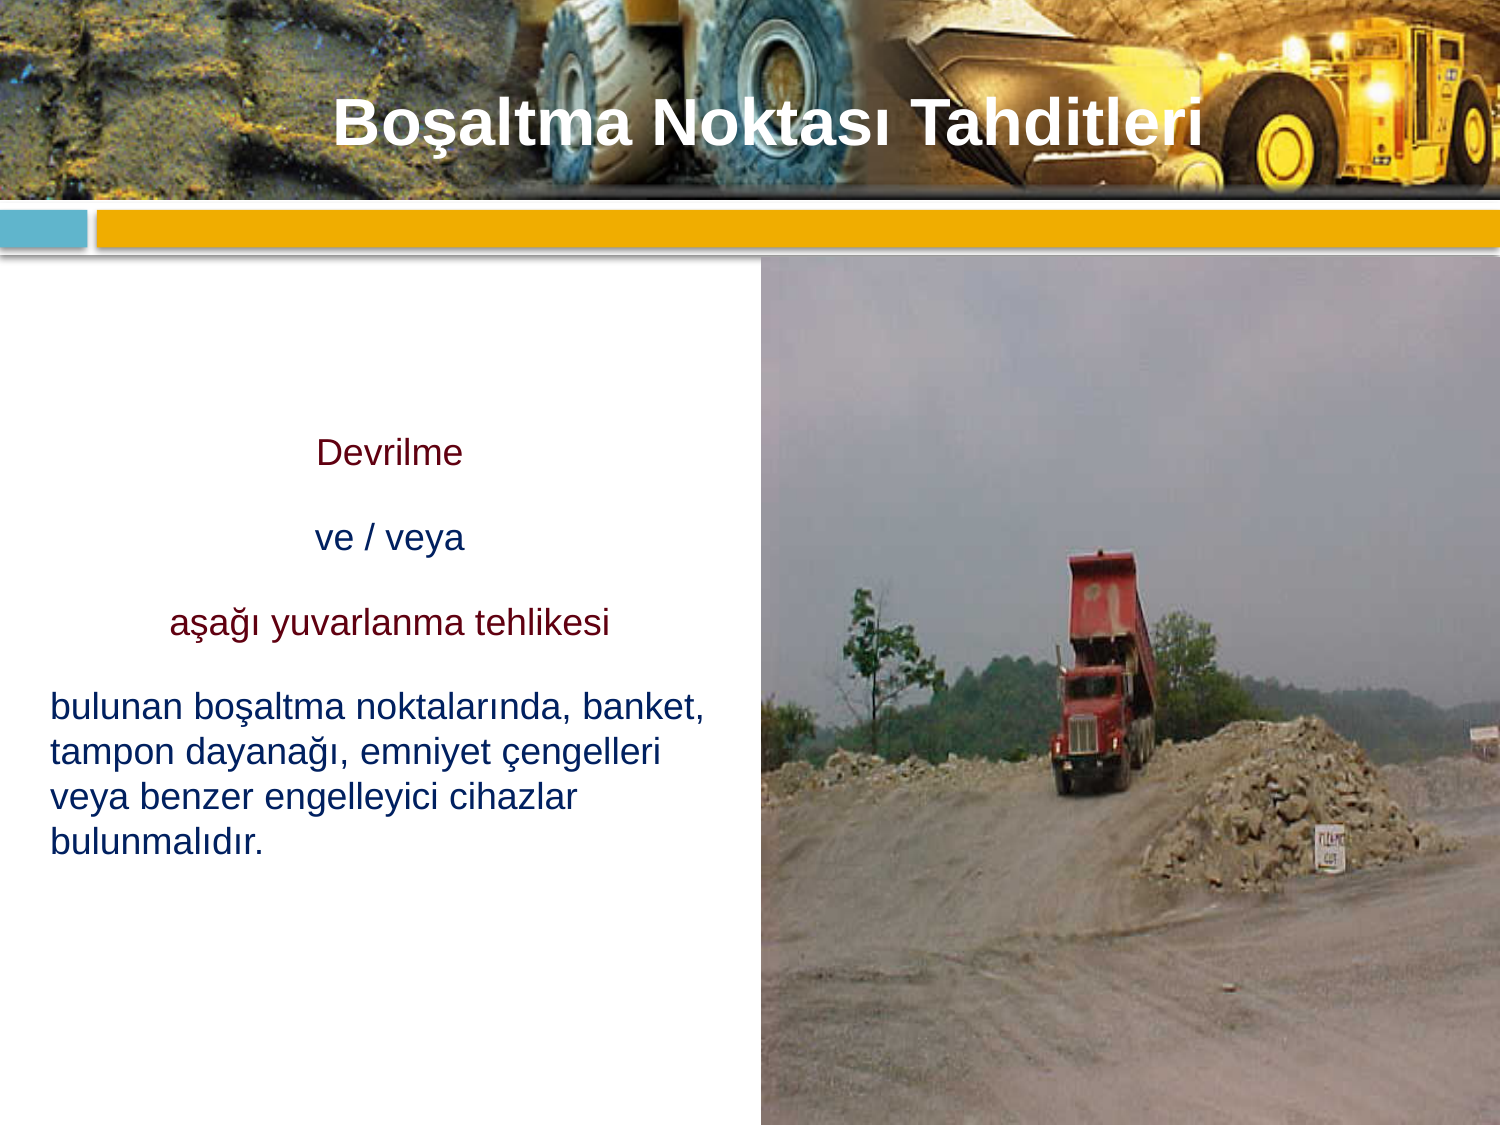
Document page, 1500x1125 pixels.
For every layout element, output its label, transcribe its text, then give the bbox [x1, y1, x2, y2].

picture [761, 257, 1500, 1125]
picture [0, 0, 1500, 200]
title Boşaltma Noktası Tahditleri [100, 37, 1438, 200]
list Devrilme ve / veya aşağı yuvarlanma tehlikesi bulunan boşaltma noktalarında, banket, tampon dayanağı, emniyet çengelleri veya benzer engelleyici cihazlar bulunmalıdır. [35, 420, 755, 757]
